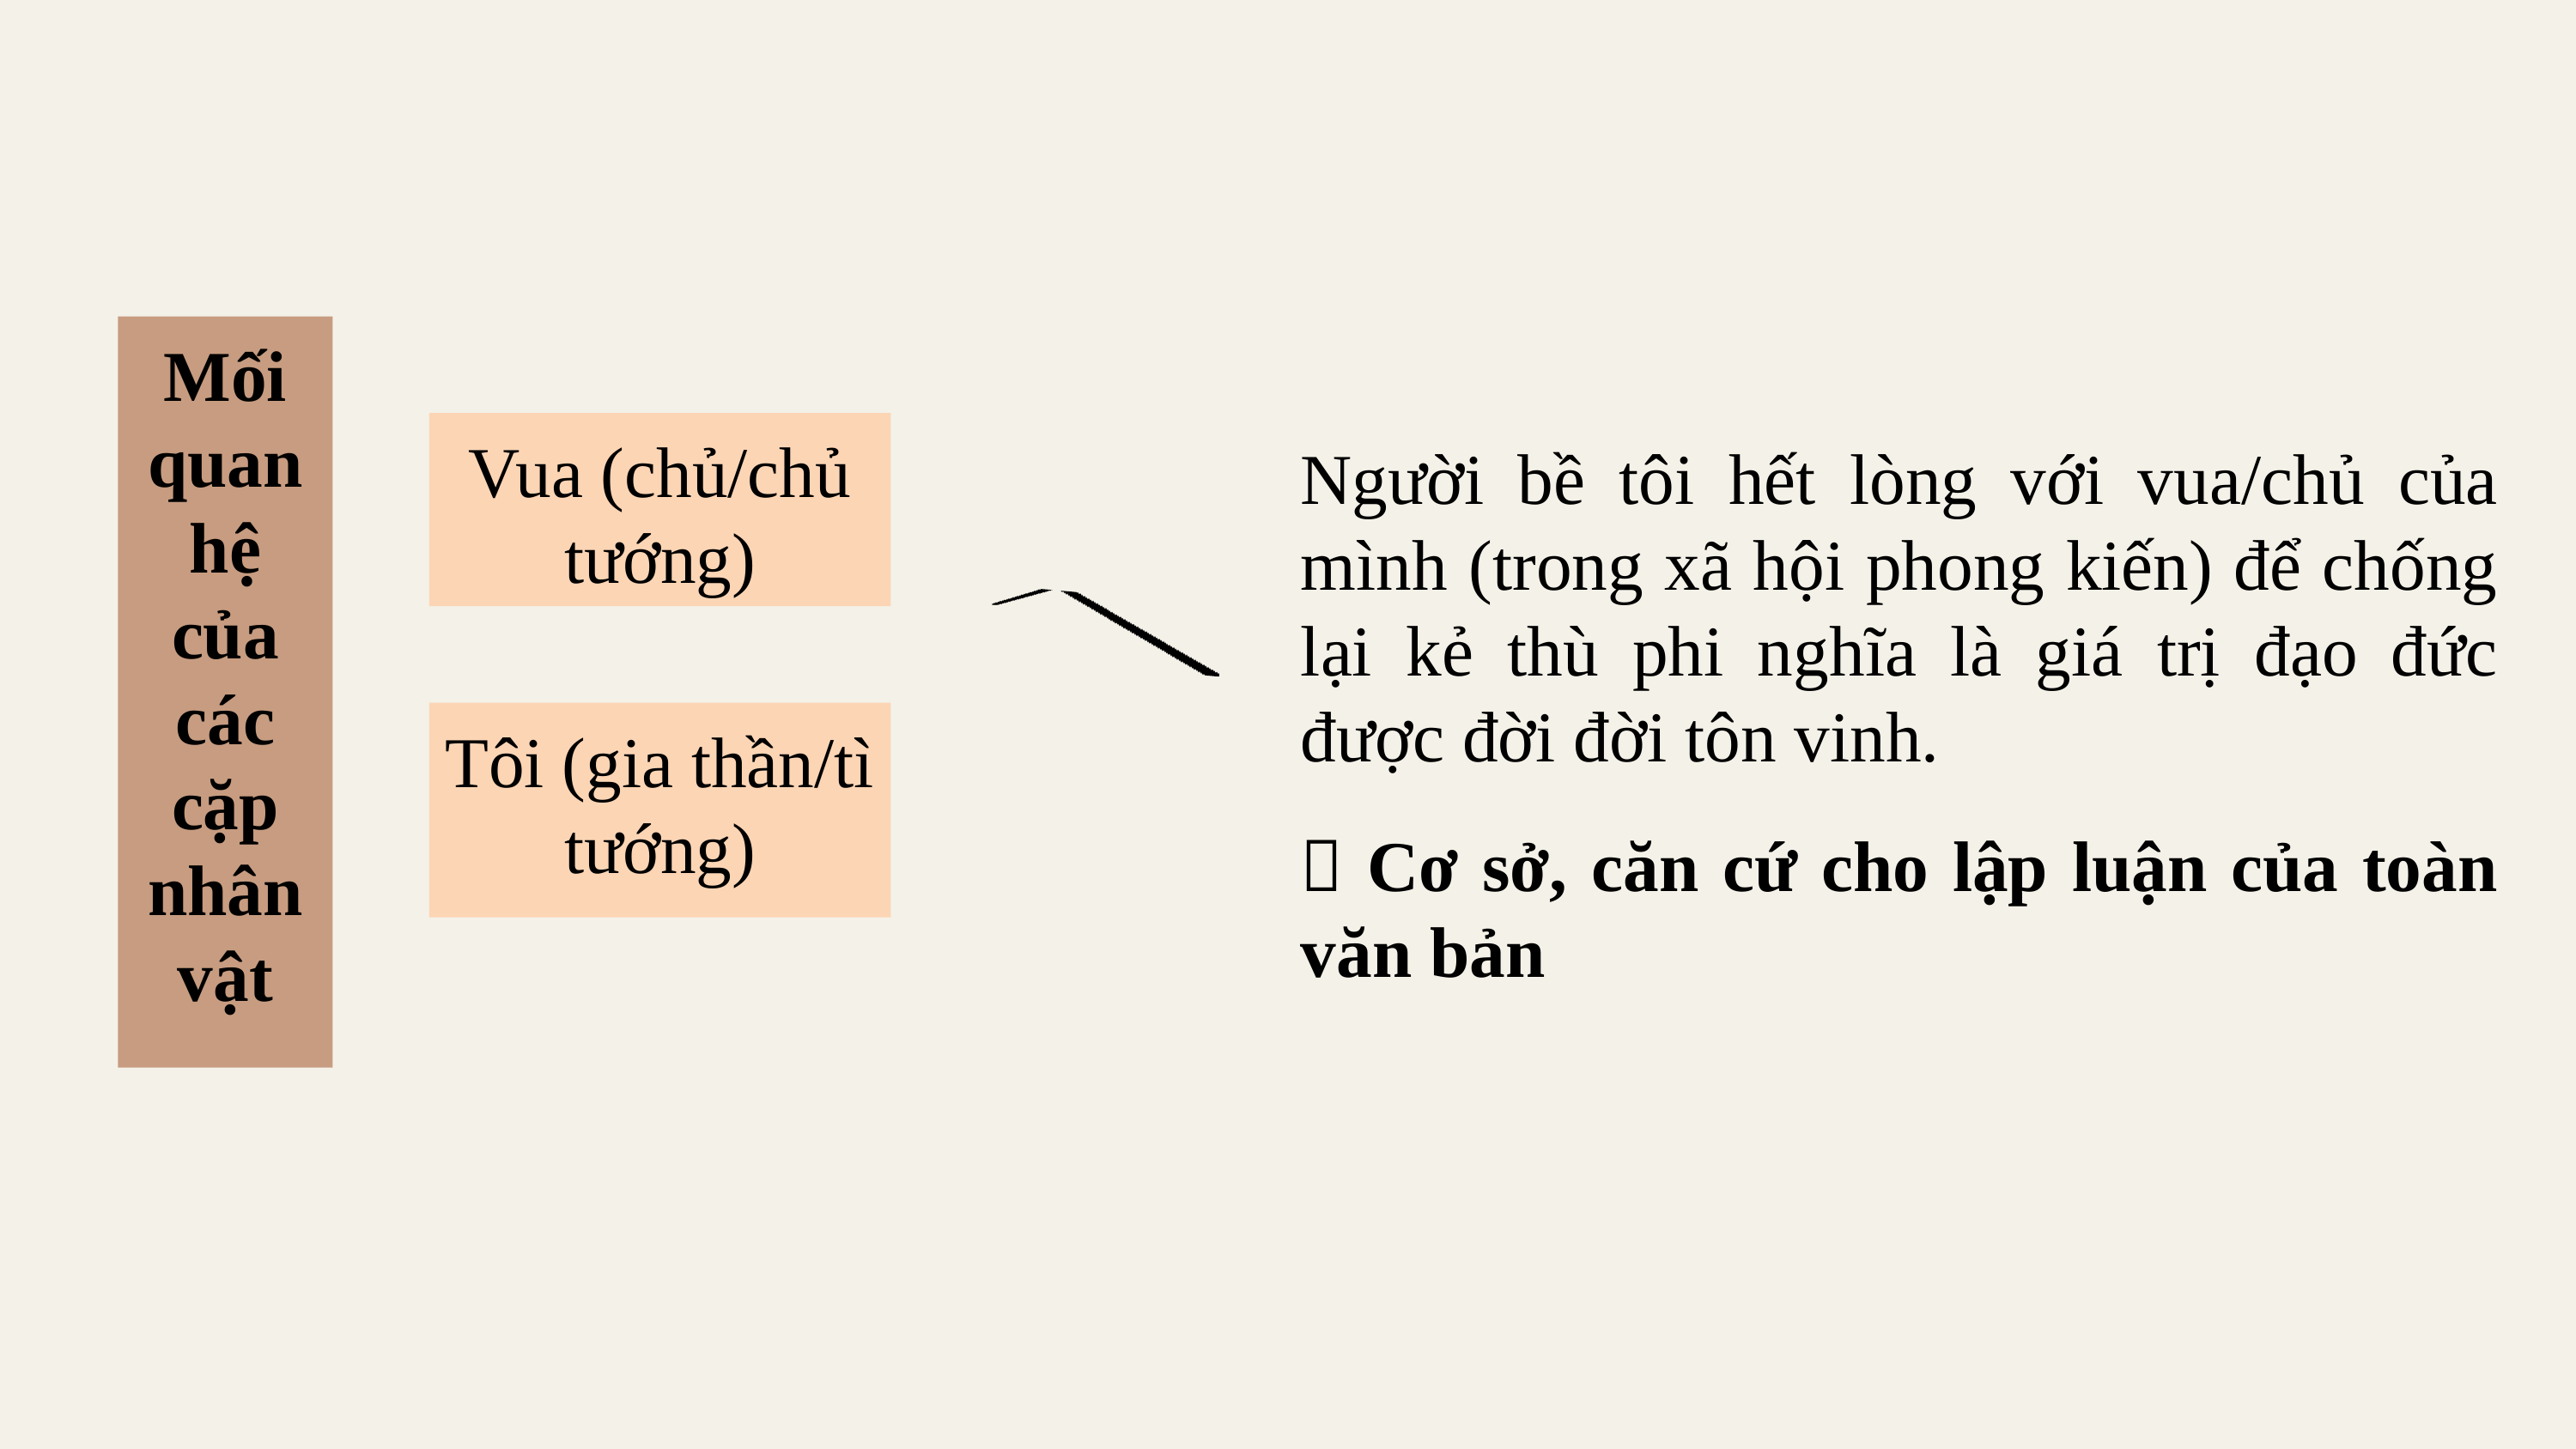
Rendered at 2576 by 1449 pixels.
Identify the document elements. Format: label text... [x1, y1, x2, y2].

text_box  Cơ sở, căn cứ cho lập luận của toàn văn bản [1287, 814, 2512, 998]
text_box Mối quan hệ của các cặp nhân vật [118, 316, 333, 1068]
text_box [987, 585, 1226, 677]
text_box Vua (chủ/chủ tướng) [428, 413, 891, 607]
text_box Tôi (gia thần/tì tướng) [428, 702, 891, 918]
text_box Người bề tôi hết lòng với vua/chủ của mình (trong xã hội phong kiến) để chống lại kẻ thù phi nghĩa là giá trị đạo đức được đời đời tôn vinh. [1287, 426, 2512, 783]
